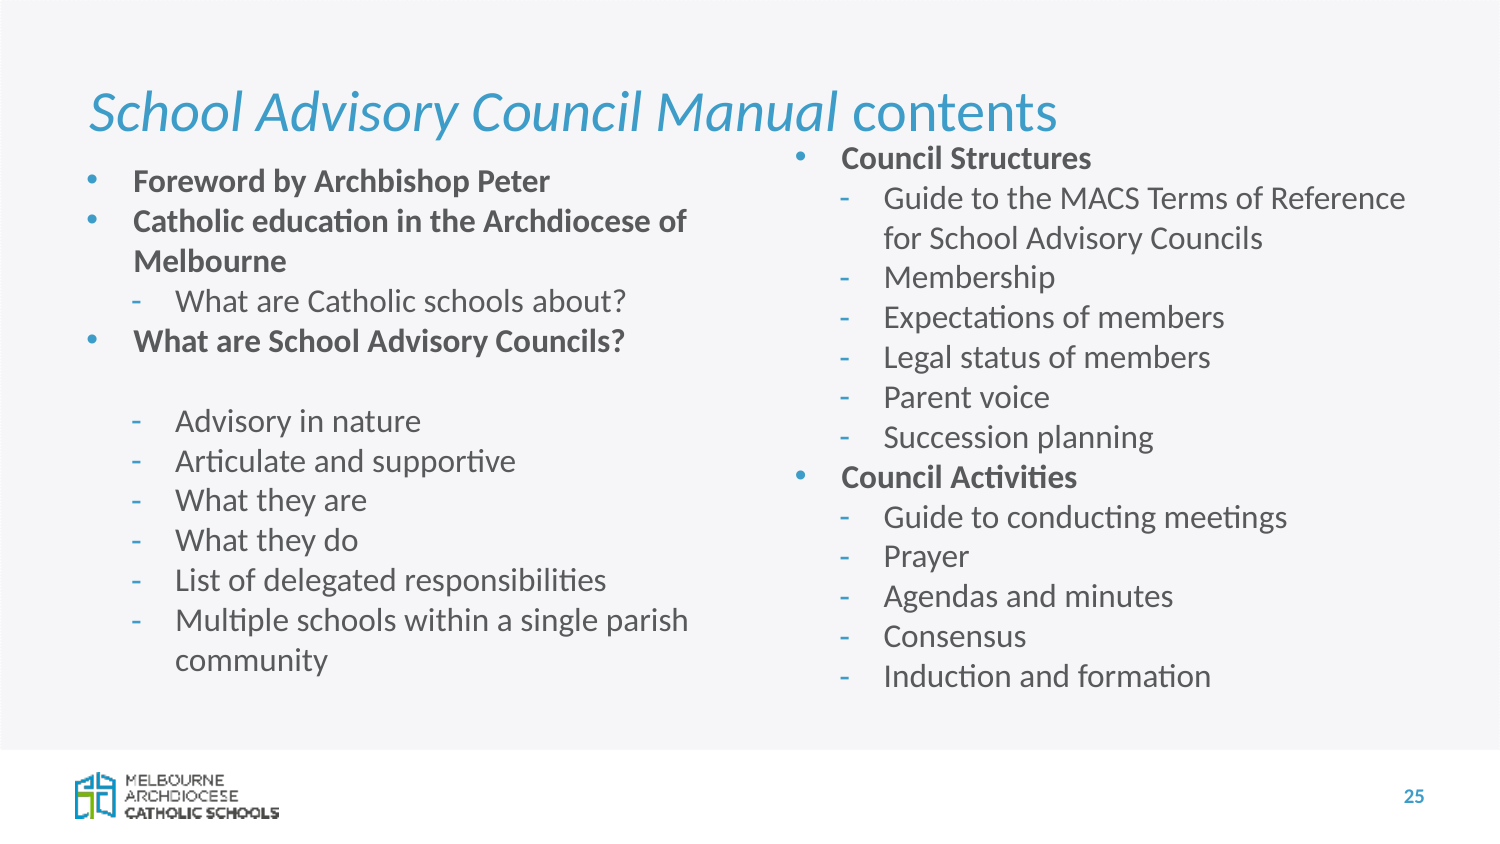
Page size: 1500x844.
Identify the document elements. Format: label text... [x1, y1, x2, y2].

picture [0, 0, 1500, 844]
list Foreword by Archbishop Peter Catholic education in the Archdiocese of Melbourne What are Catholic schools about? What are School Advisory Councils? Advisory in nature Articulate and supportive What they are What they do List of delegated responsibilities Multiple schools within a single parish community [71, 151, 737, 654]
title School Advisory Council Manual contents [75, 65, 1425, 129]
list Council Structures Guide to the MACS Terms of Reference for School Advisory Councils Membership Expectations of members Legal status of members Parent voice Succession planning Council Activities Guide to conducting meetings Prayer Agendas and minutes Consensus Induction and formation [780, 128, 1446, 717]
